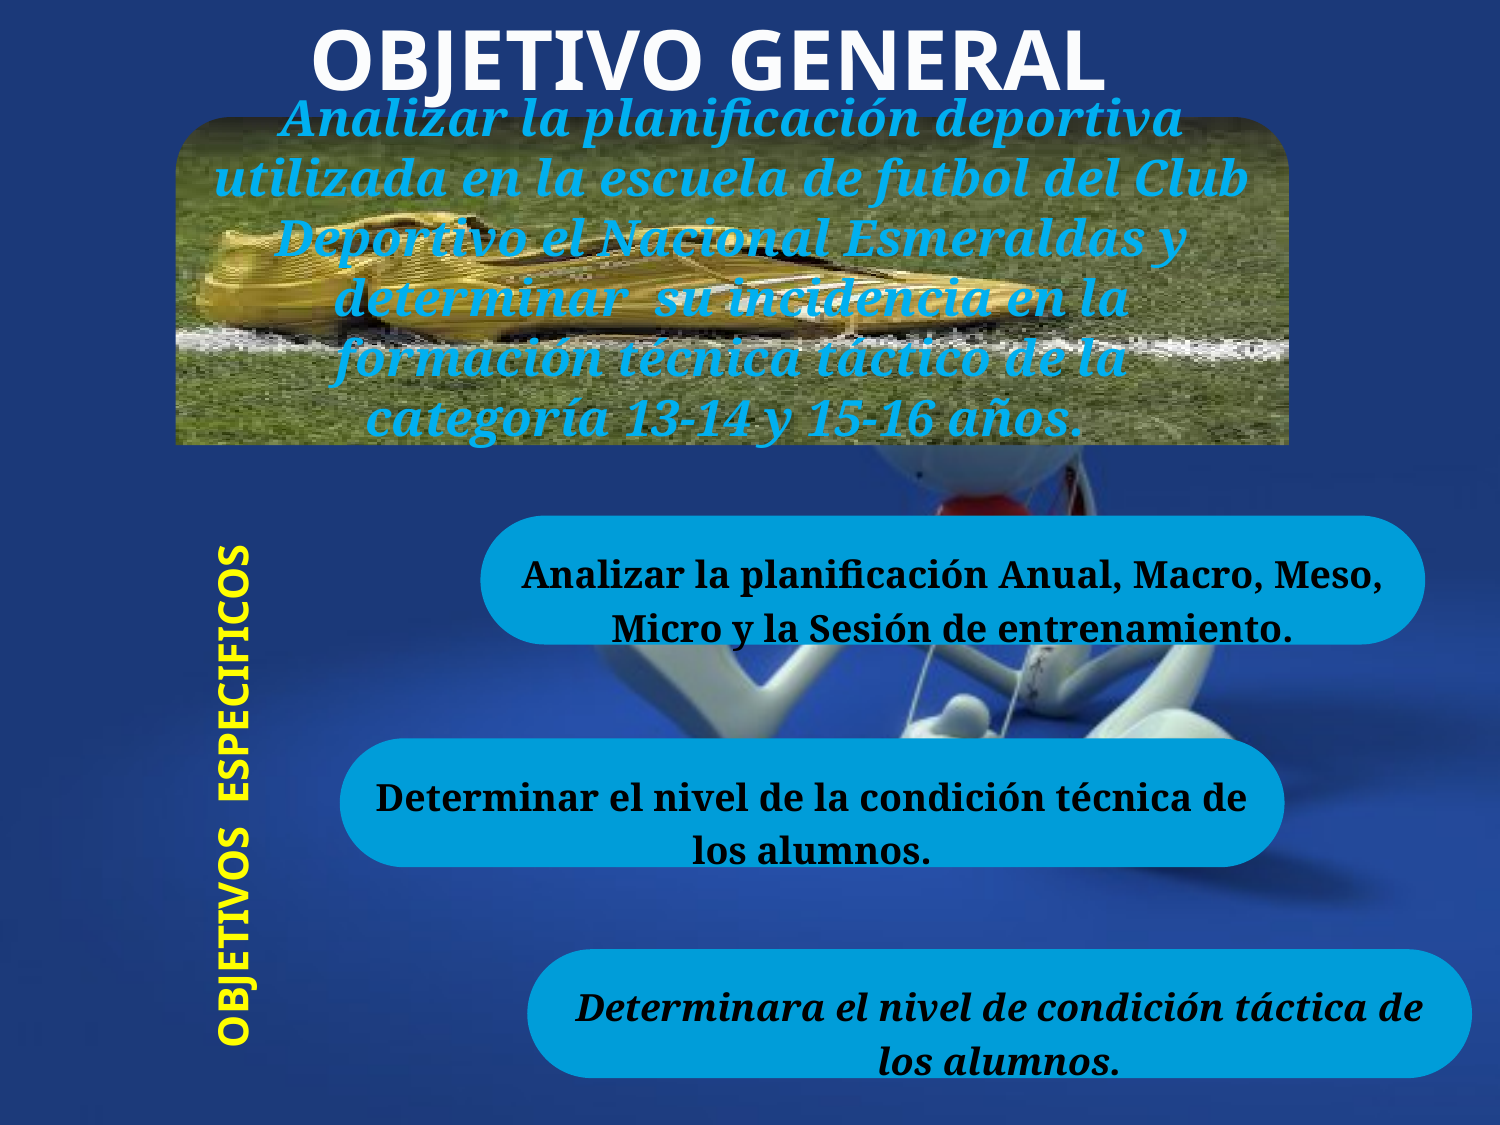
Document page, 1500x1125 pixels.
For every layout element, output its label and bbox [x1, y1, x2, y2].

list [0, 0, 1500, 1125]
